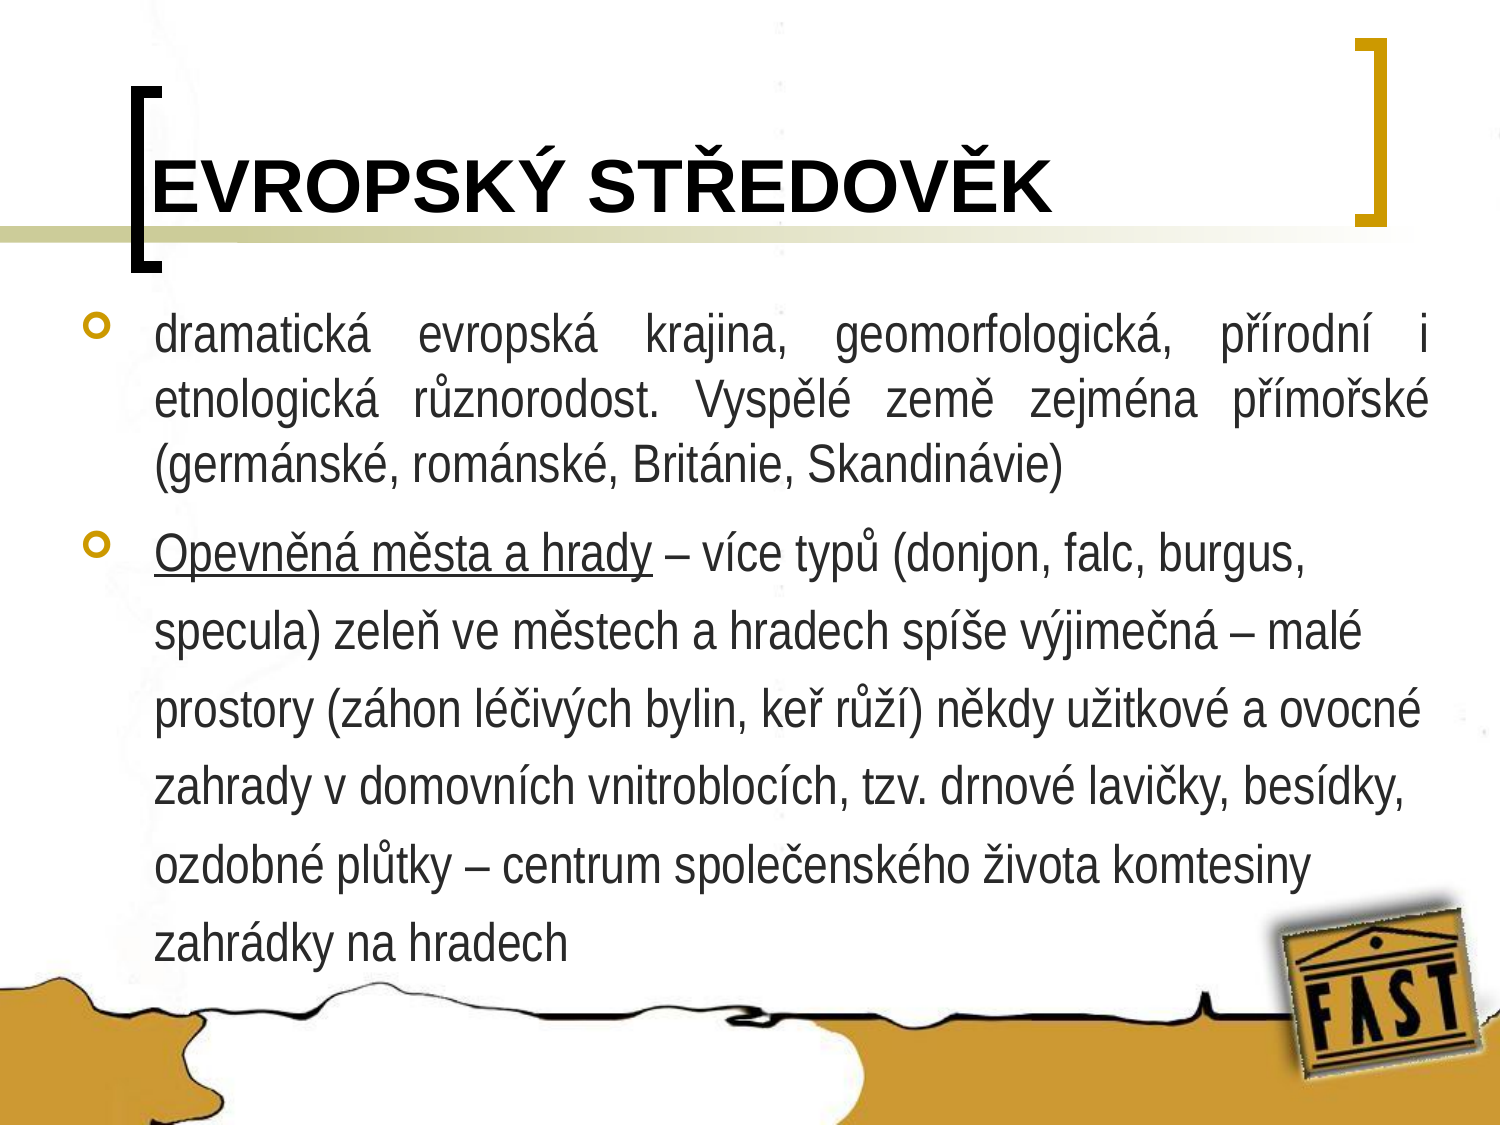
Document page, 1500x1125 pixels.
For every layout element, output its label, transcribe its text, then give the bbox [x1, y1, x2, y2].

list dramatická evropská krajina, geomorfologická, přírodní i etnologická různorodost. Vyspělé země zejména přímořské (germánské, románské, Británie, Skandinávie) Opevněná města a hrady – více typů (donjon, falc, burgus, specula) zeleň ve městech a hradech spíše výjimečná – malé prostory (záhon léčivých bylin, keř růží) někdy užitkové a ovocné zahrady v domovních vnitroblocích, tzv. drnové lavičky, besídky, ozdobné plůtky – centrum společenského života komtesiny zahrádky na hradech [64, 290, 1448, 1024]
picture [0, 0, 1500, 1125]
title EVROPSKÝ STŘEDOVĚK [135, 18, 1388, 236]
